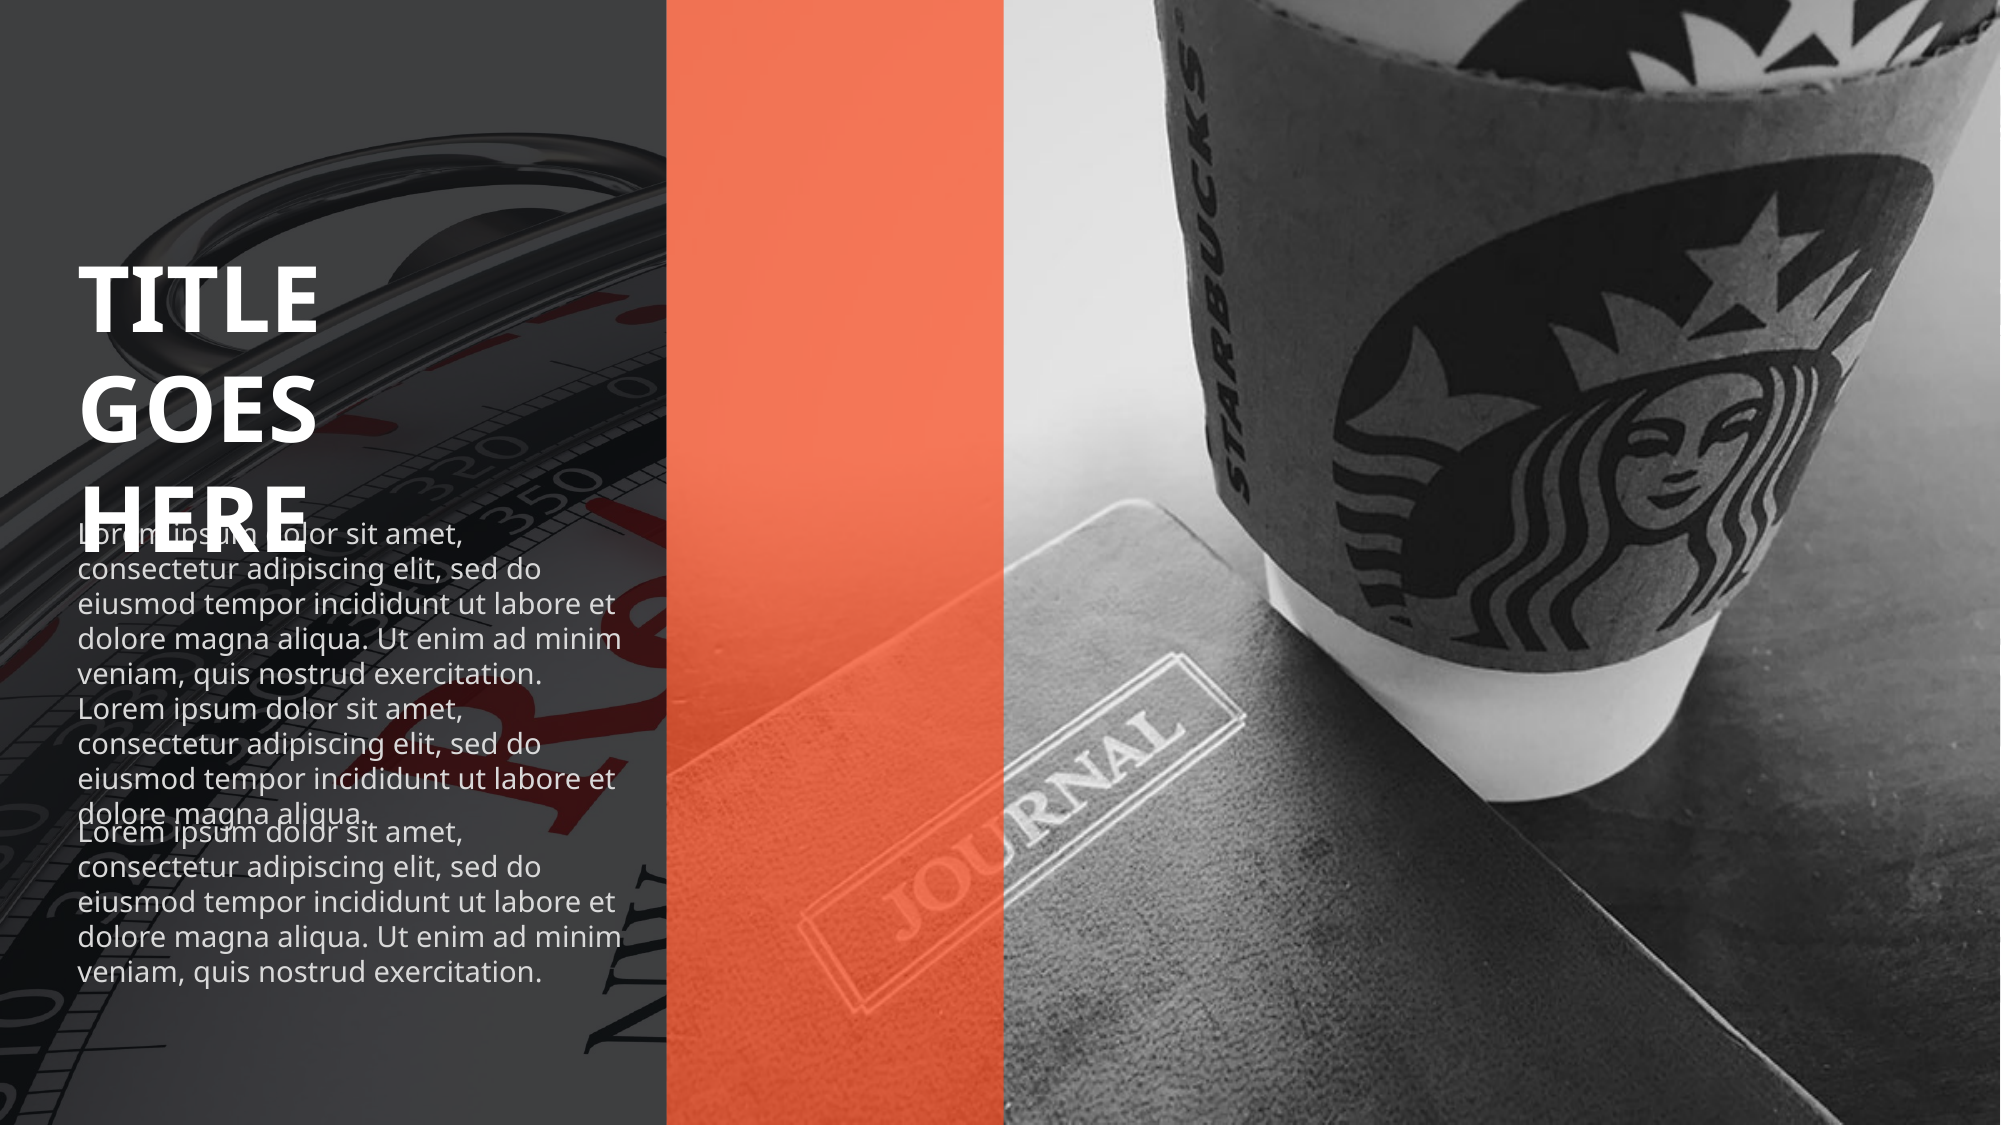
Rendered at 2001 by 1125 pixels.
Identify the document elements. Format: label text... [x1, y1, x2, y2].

text_box Lorem ipsum dolor sit amet, consectetur adipiscing elit, sed do eiusmod tempor incididunt ut labore et dolore magna aliqua. Ut enim ad minim veniam, quis nostrud exercitation. [62, 805, 643, 996]
text_box [1005, 0, 2000, 1125]
text_box [666, 0, 1005, 1125]
text_box TITLE GOES HERE [62, 233, 549, 578]
text_box Lorem ipsum dolor sit amet, consectetur adipiscing elit, sed do eiusmod tempor incididunt ut labore et dolore magna aliqua. Ut enim ad minim veniam, quis nostrud exercitation. Lorem ipsum dolor sit amet, consectetur adipiscing elit, sed do eiusmod tempor incididunt ut labore et dolore magna aliqua. [62, 507, 643, 805]
